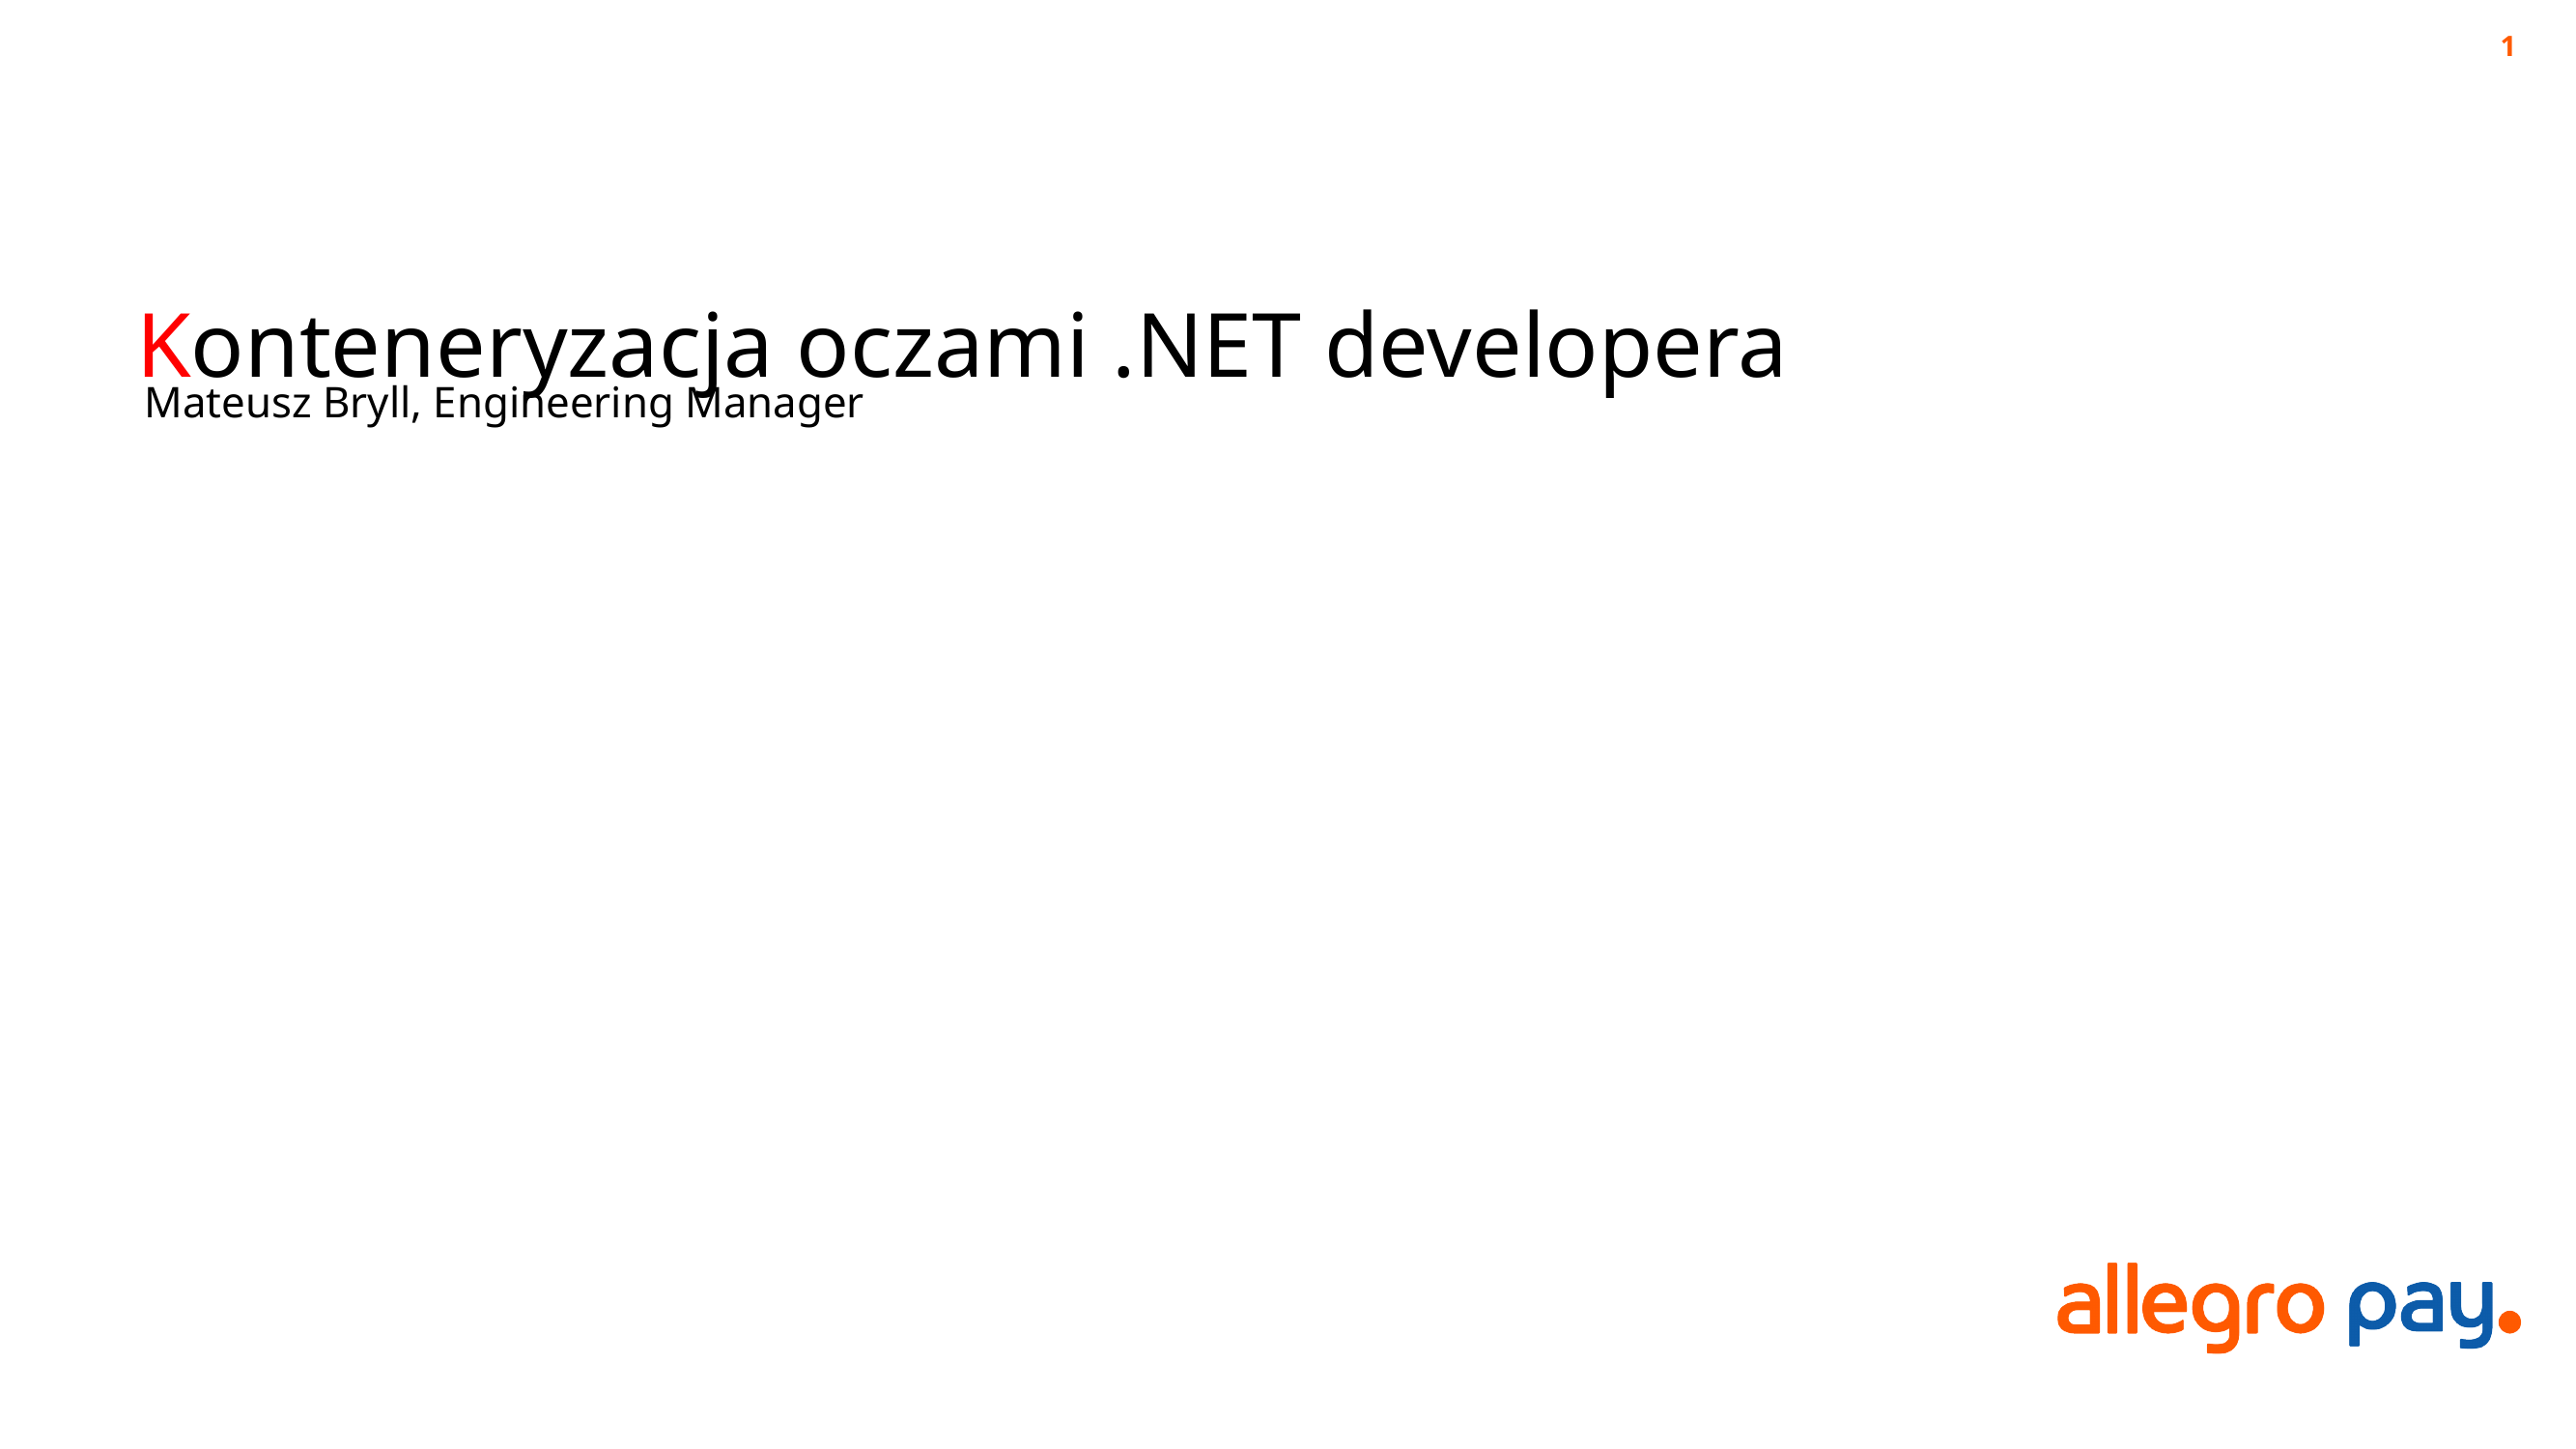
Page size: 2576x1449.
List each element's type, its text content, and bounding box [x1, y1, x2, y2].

slide_number 1 [2458, 21, 2532, 72]
text_box Mateusz Bryll, Engineering Manager [129, 360, 1005, 440]
picture [2013, 1152, 2566, 1449]
text_box Konteneryzacja oczami .NET developera [129, 229, 2015, 477]
